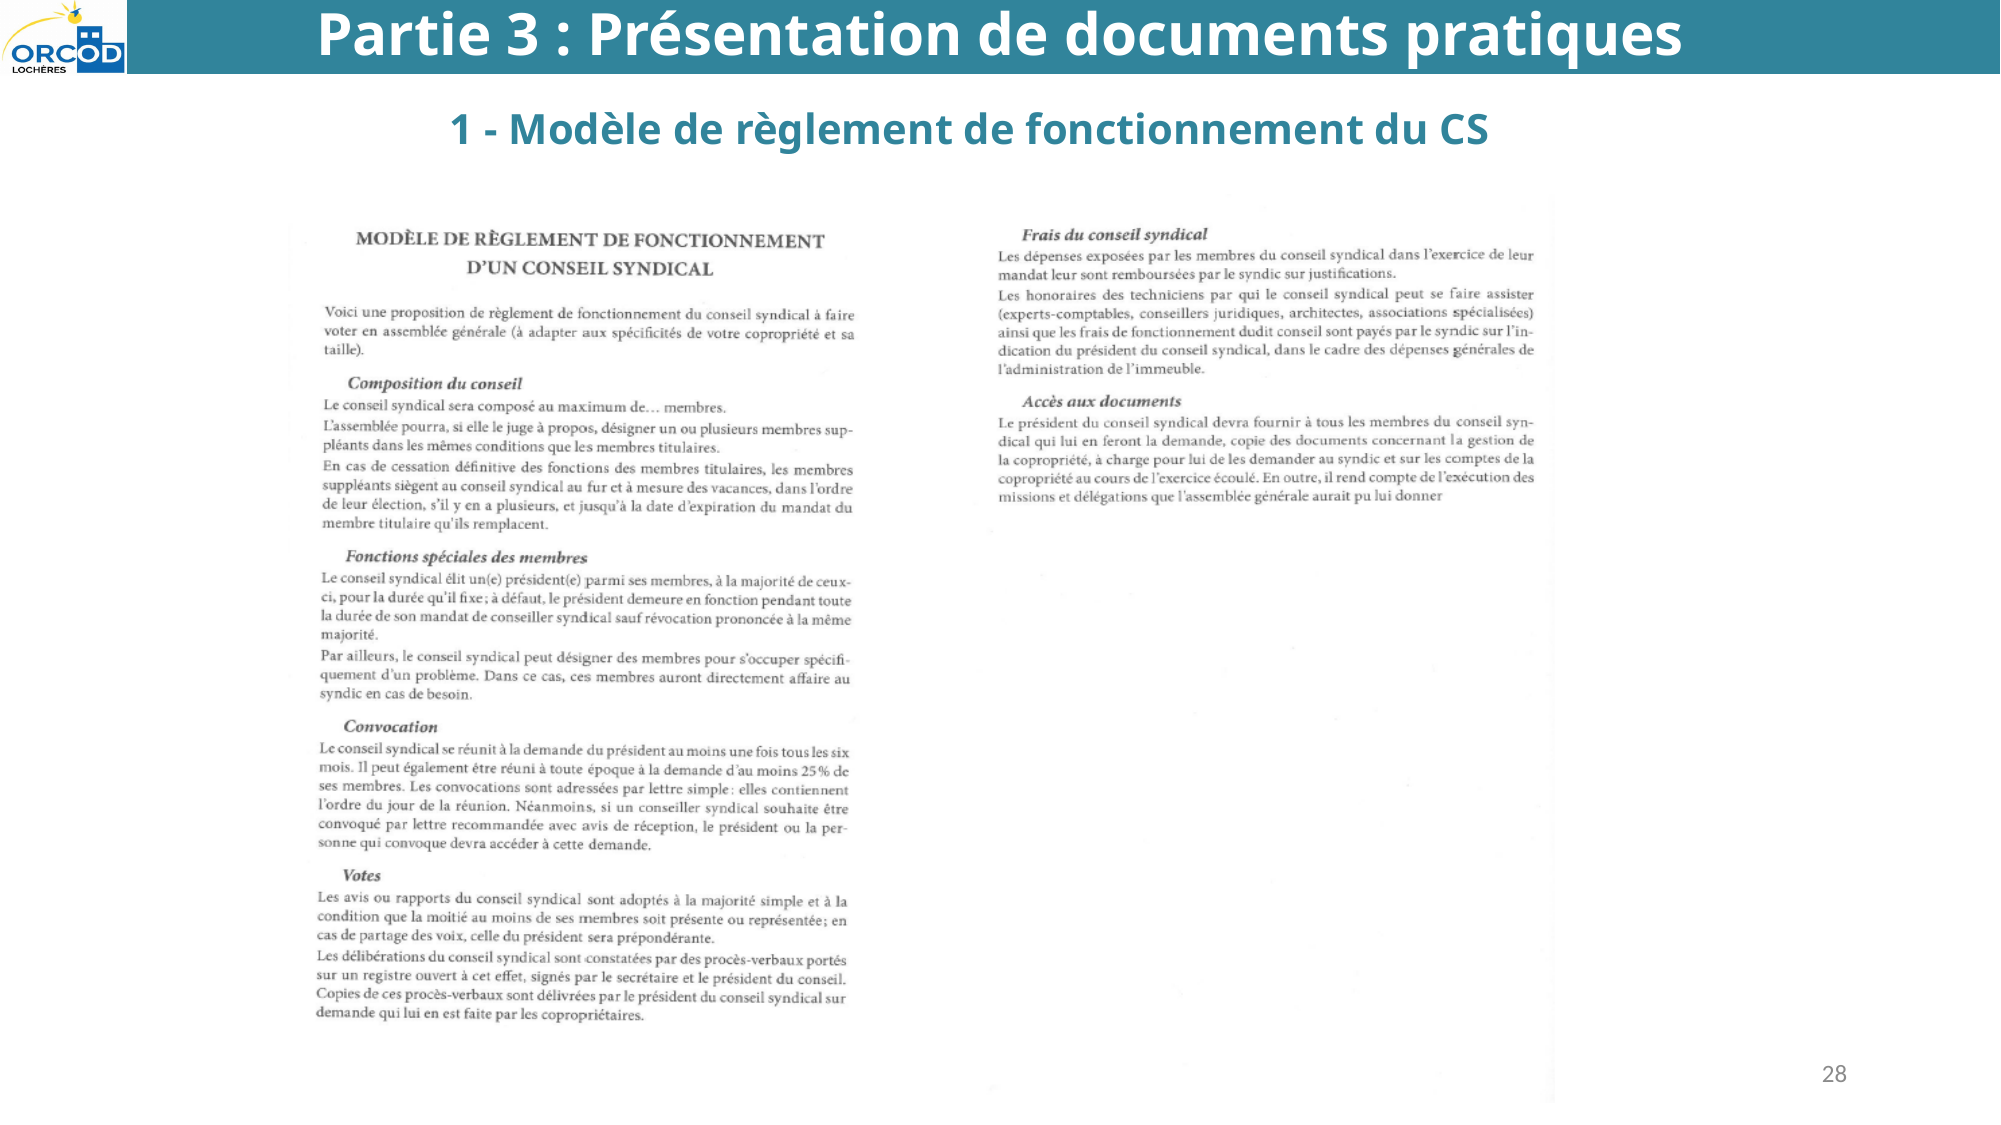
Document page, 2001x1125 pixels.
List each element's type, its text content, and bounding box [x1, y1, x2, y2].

text_box Partie 3 : Présentation de documents pratiques [127, 0, 2000, 74]
picture [0, 0, 127, 76]
title 1 - Modèle de règlement de fonctionnement du CS [288, 123, 1652, 189]
picture [958, 194, 1555, 1103]
slide_number 28 [1555, 1042, 1863, 1103]
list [287, 221, 885, 1064]
